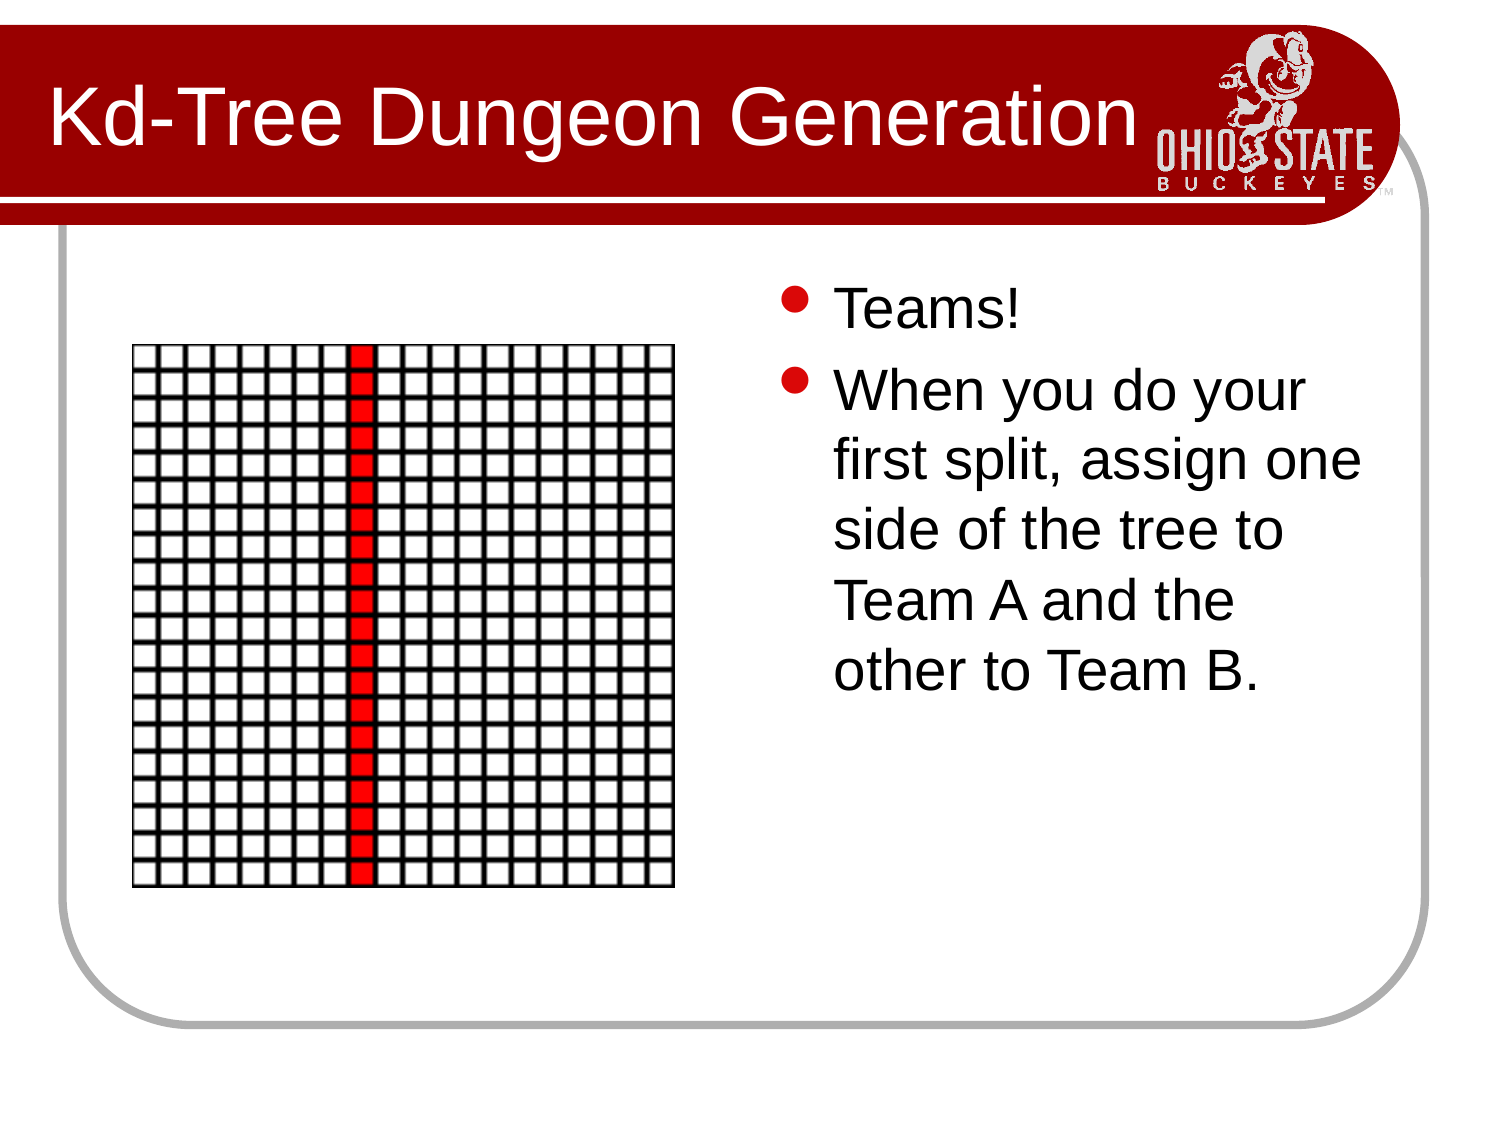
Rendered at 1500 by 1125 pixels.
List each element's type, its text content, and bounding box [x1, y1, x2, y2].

list Teams! When you do your first split, assign one side of the tree to Team A and the other to Team B. [762, 262, 1401, 988]
title Kd-Tree Dungeon Generation [31, 37, 1201, 188]
picture [131, 344, 676, 888]
